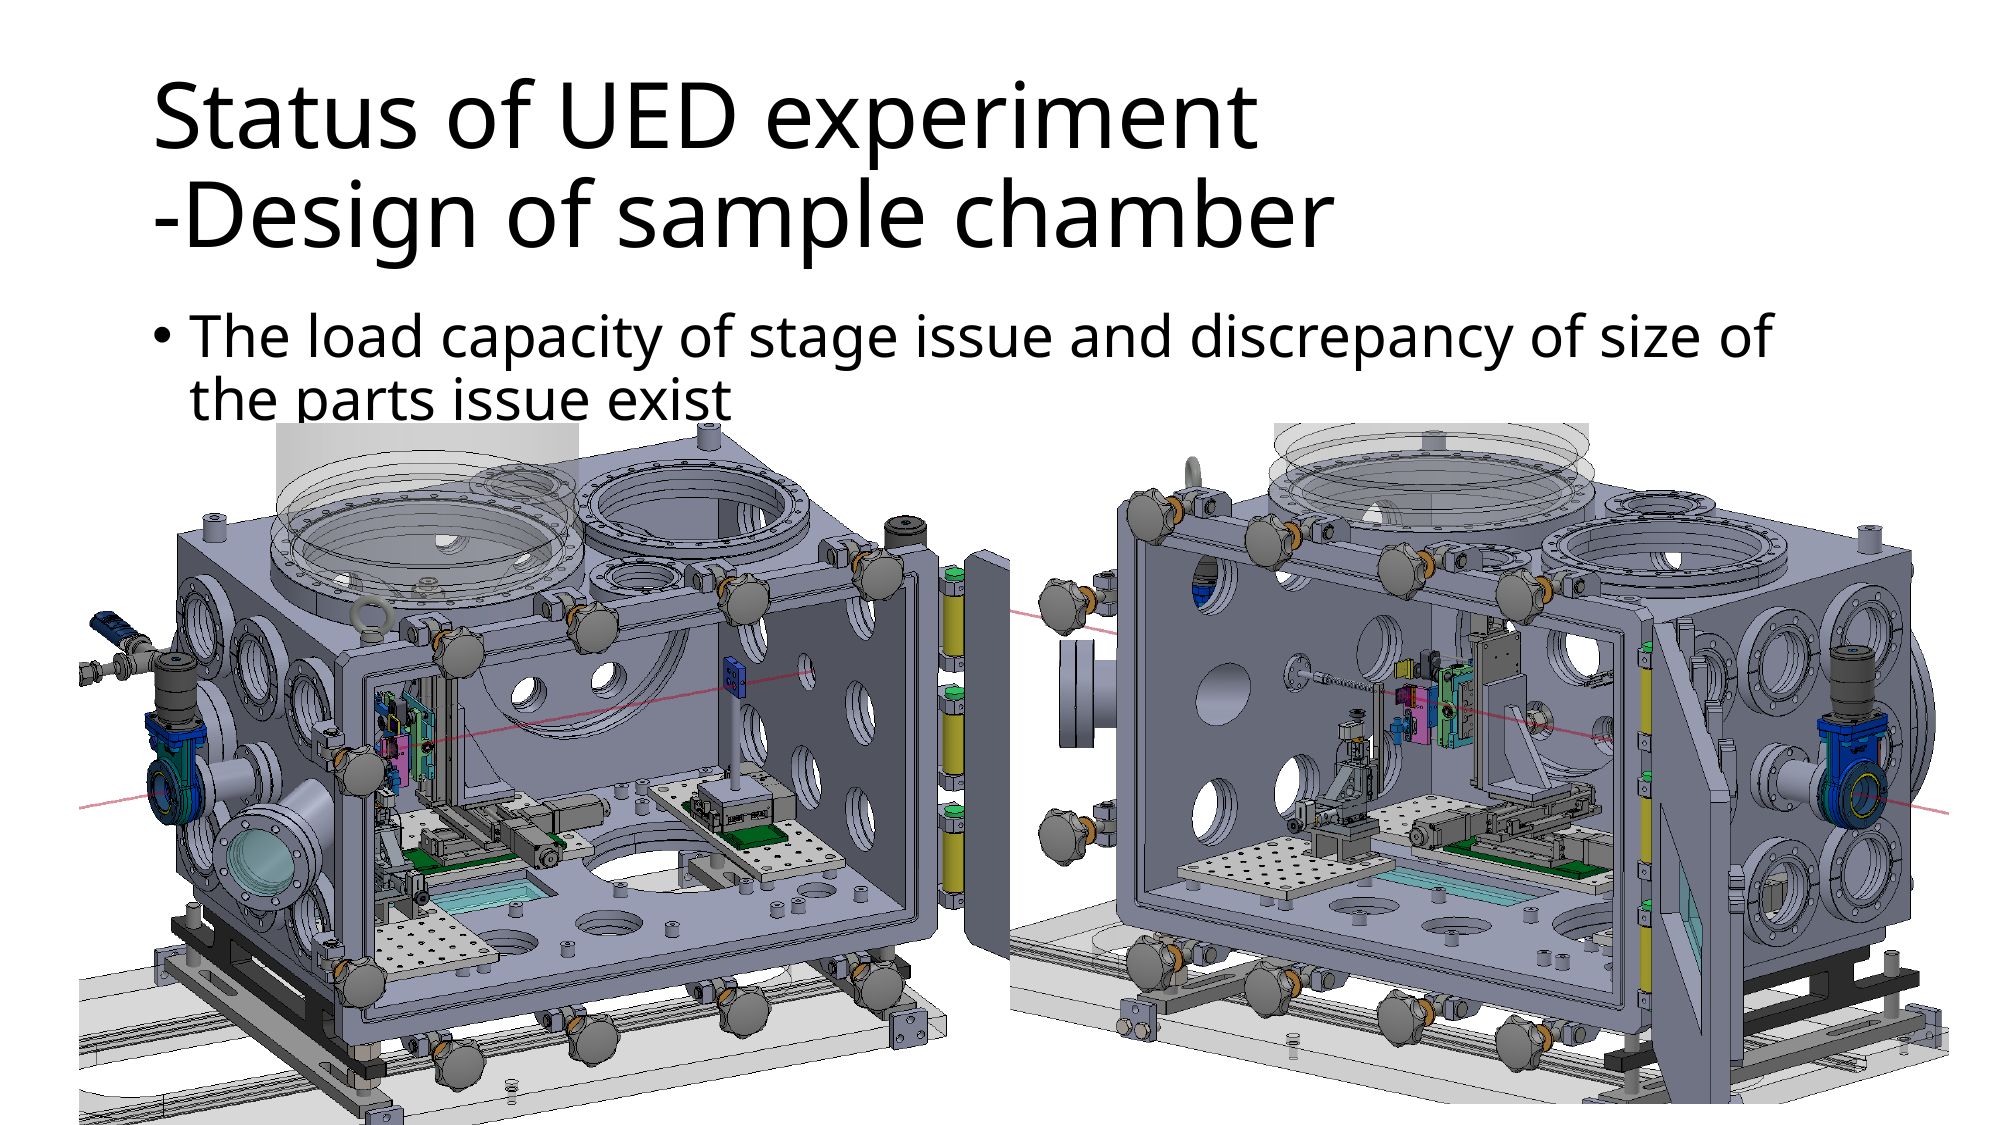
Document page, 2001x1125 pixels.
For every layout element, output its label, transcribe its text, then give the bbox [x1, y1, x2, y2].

list The load capacity of stage issue and discrepancy of size of the parts issue exist [137, 299, 1863, 423]
title Status of UED experiment -Design of sample chamber [137, 59, 1863, 278]
picture [79, 423, 1949, 1125]
